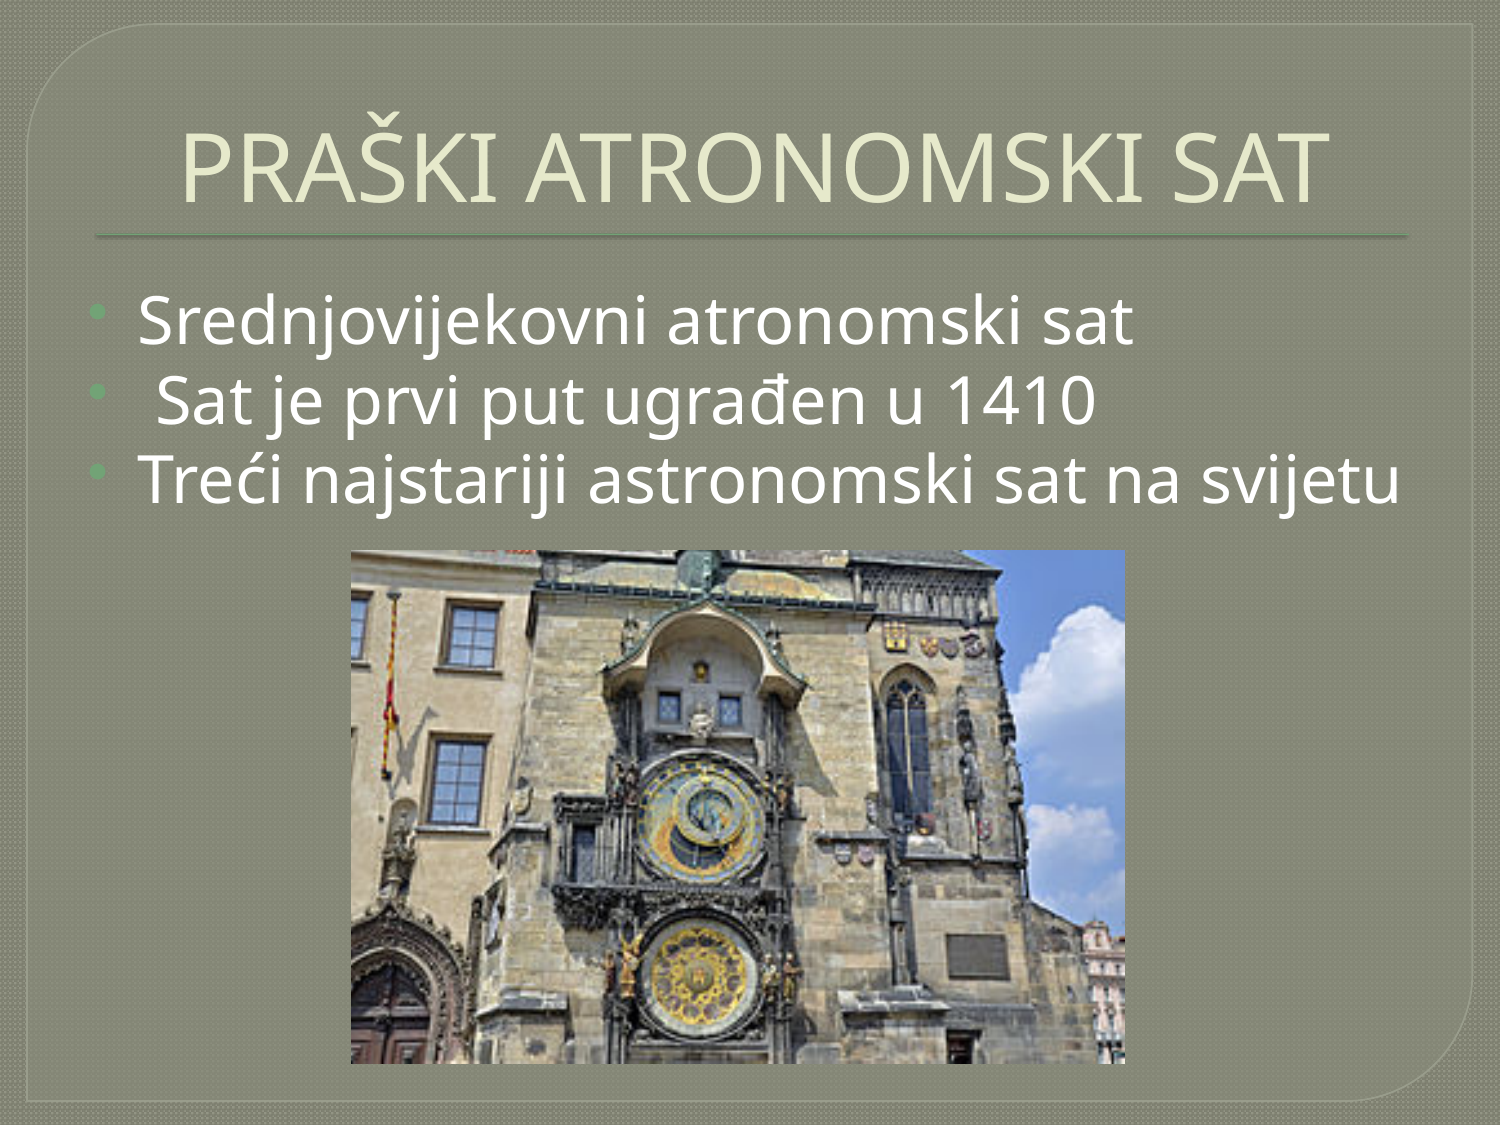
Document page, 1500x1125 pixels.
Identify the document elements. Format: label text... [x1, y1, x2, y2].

title PRAŠKI ATRONOMSKI SAT [75, 41, 1425, 230]
list Srednjovijekovni atronomski sat Sat je prvi put ugrađen u 1410 Treći najstariji astronomski sat na svijetu [75, 270, 1425, 1013]
picture [351, 550, 1126, 1065]
